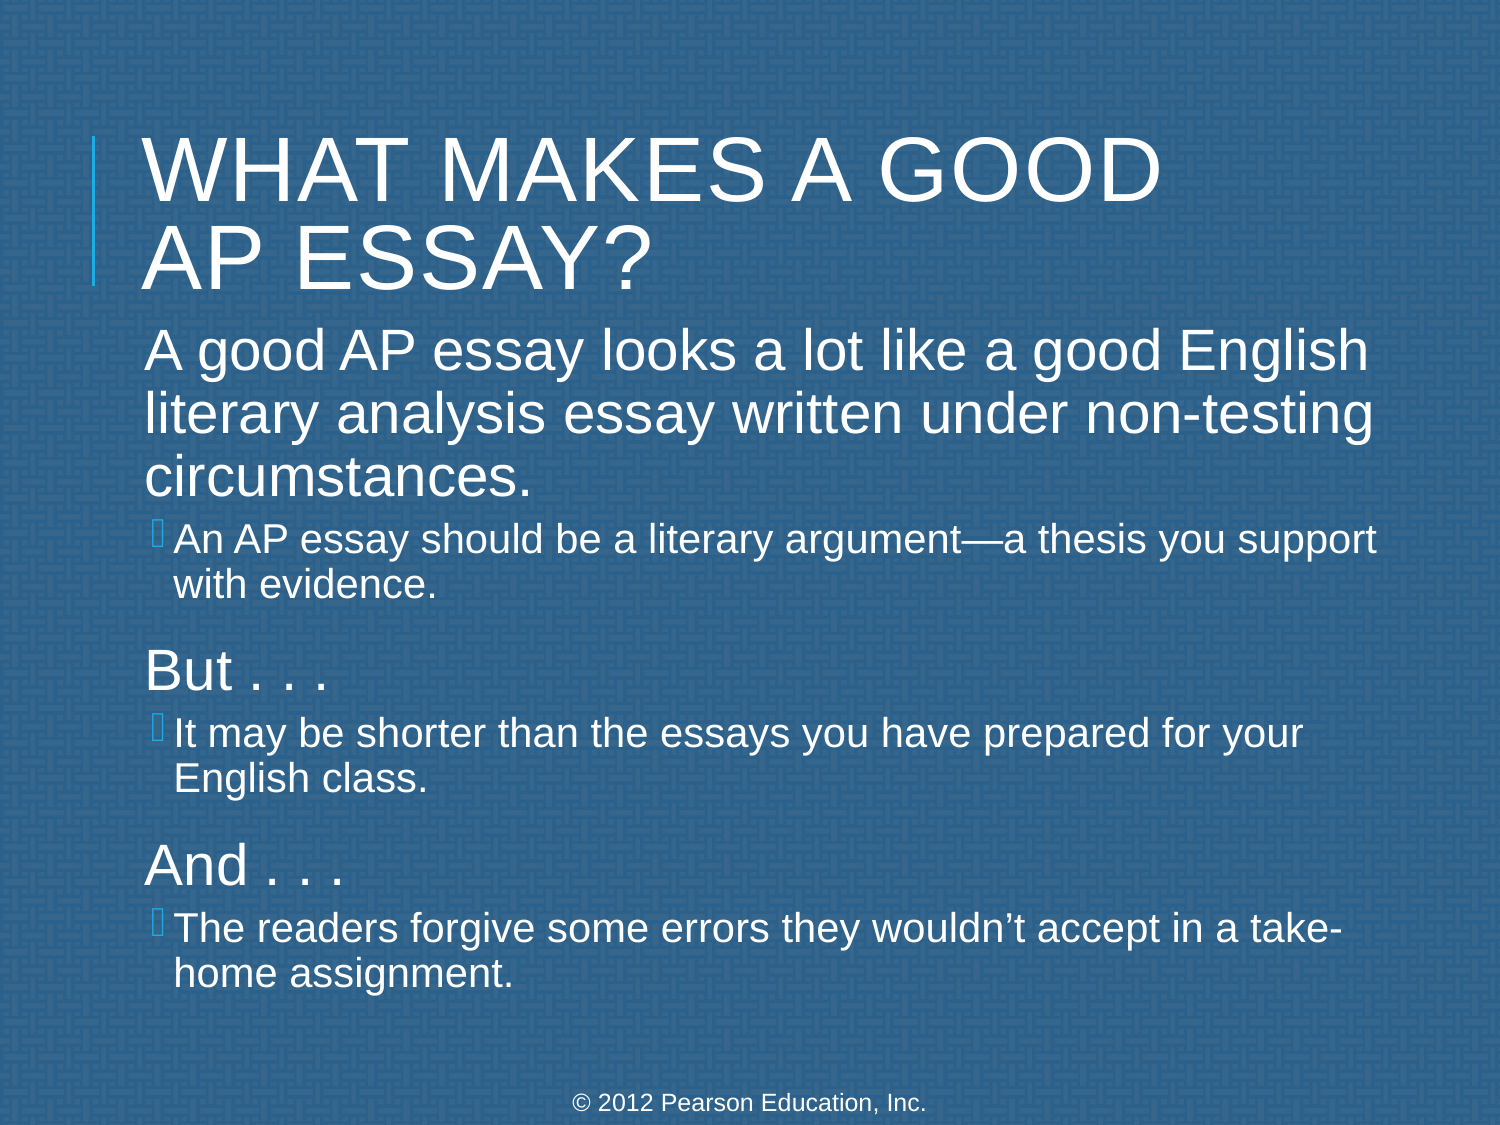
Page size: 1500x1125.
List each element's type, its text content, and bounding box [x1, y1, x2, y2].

title What Makes a Good AP Essay? [126, 96, 1322, 312]
text_box © 2012 Pearson Education, Inc. [425, 1079, 1075, 1125]
list A good AP essay looks a lot like a good English literary analysis essay written under non-testing circumstances. An AP essay should be a literary argument—a thesis you support with evidence. But . . . It may be shorter than the essays you have prepared for your English class. And . . . The readers forgive some errors they wouldn’t accept in a take-home assignment. [122, 312, 1434, 1038]
